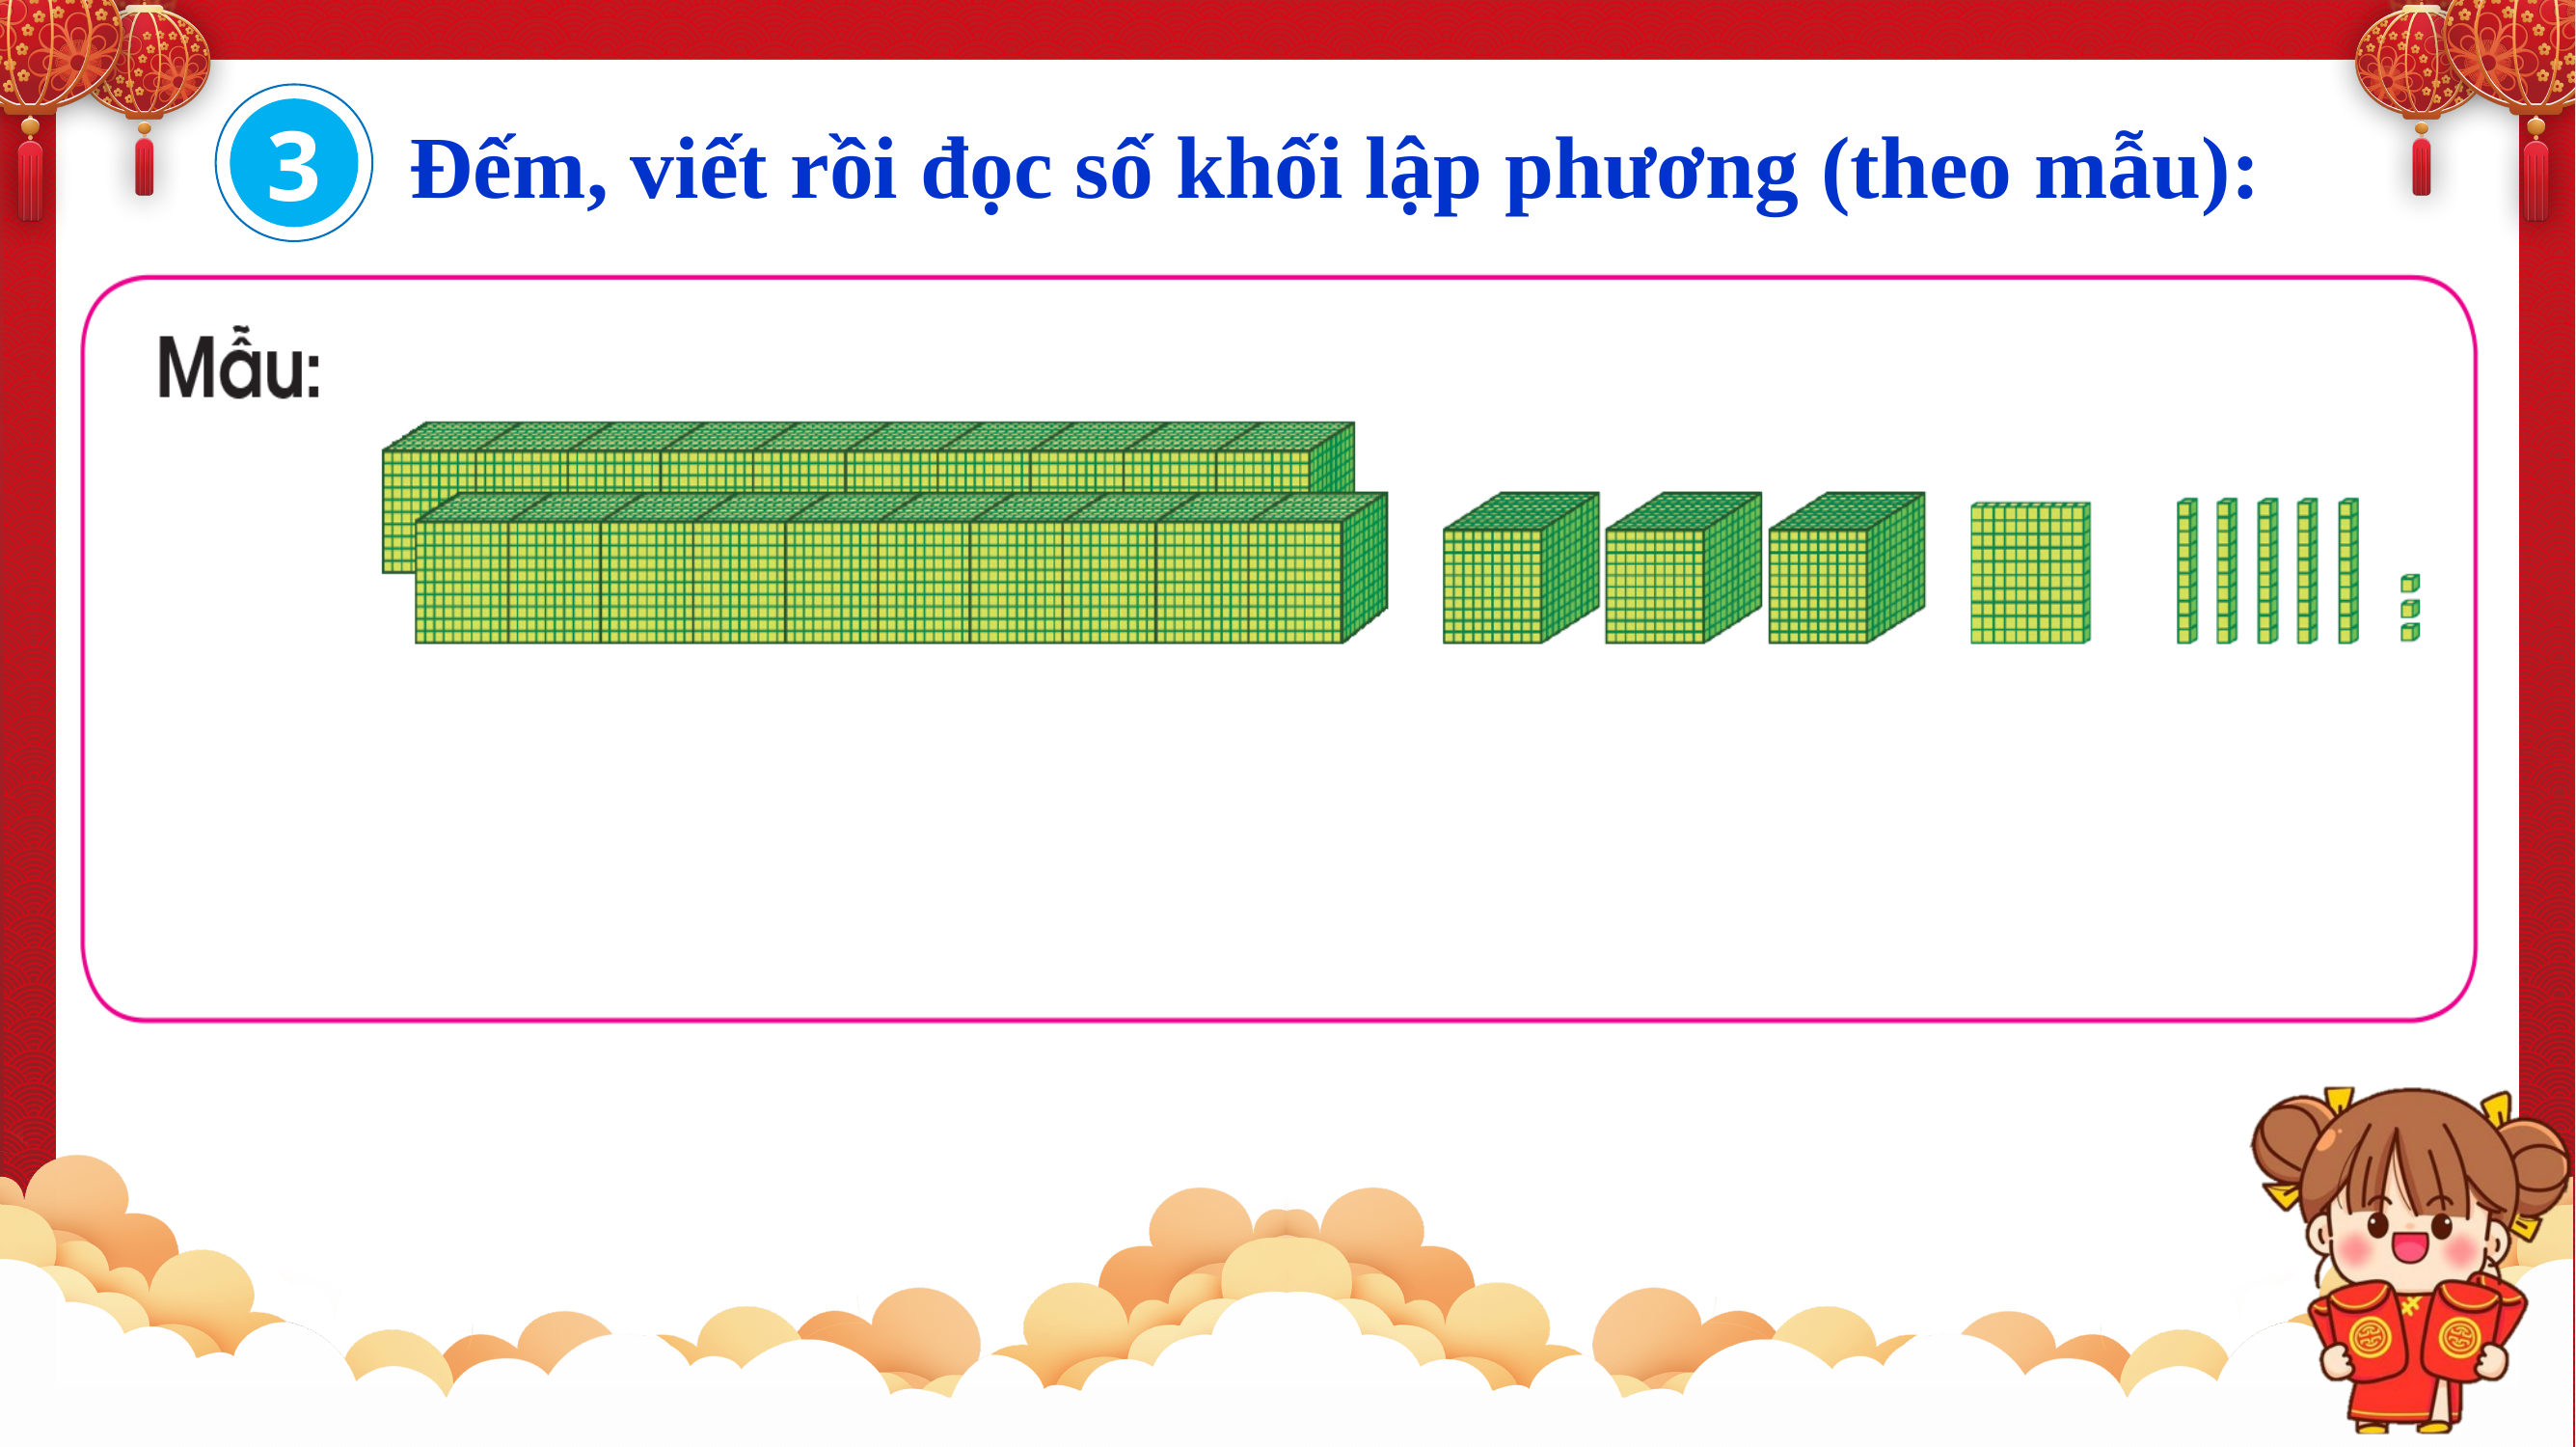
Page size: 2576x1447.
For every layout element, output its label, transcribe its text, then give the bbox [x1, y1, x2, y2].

picture [0, 0, 2576, 1447]
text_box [215, 84, 373, 241]
text_box Đếm, viết rồi đọc số khối lập phương (theo mẫu): [394, 83, 2409, 242]
